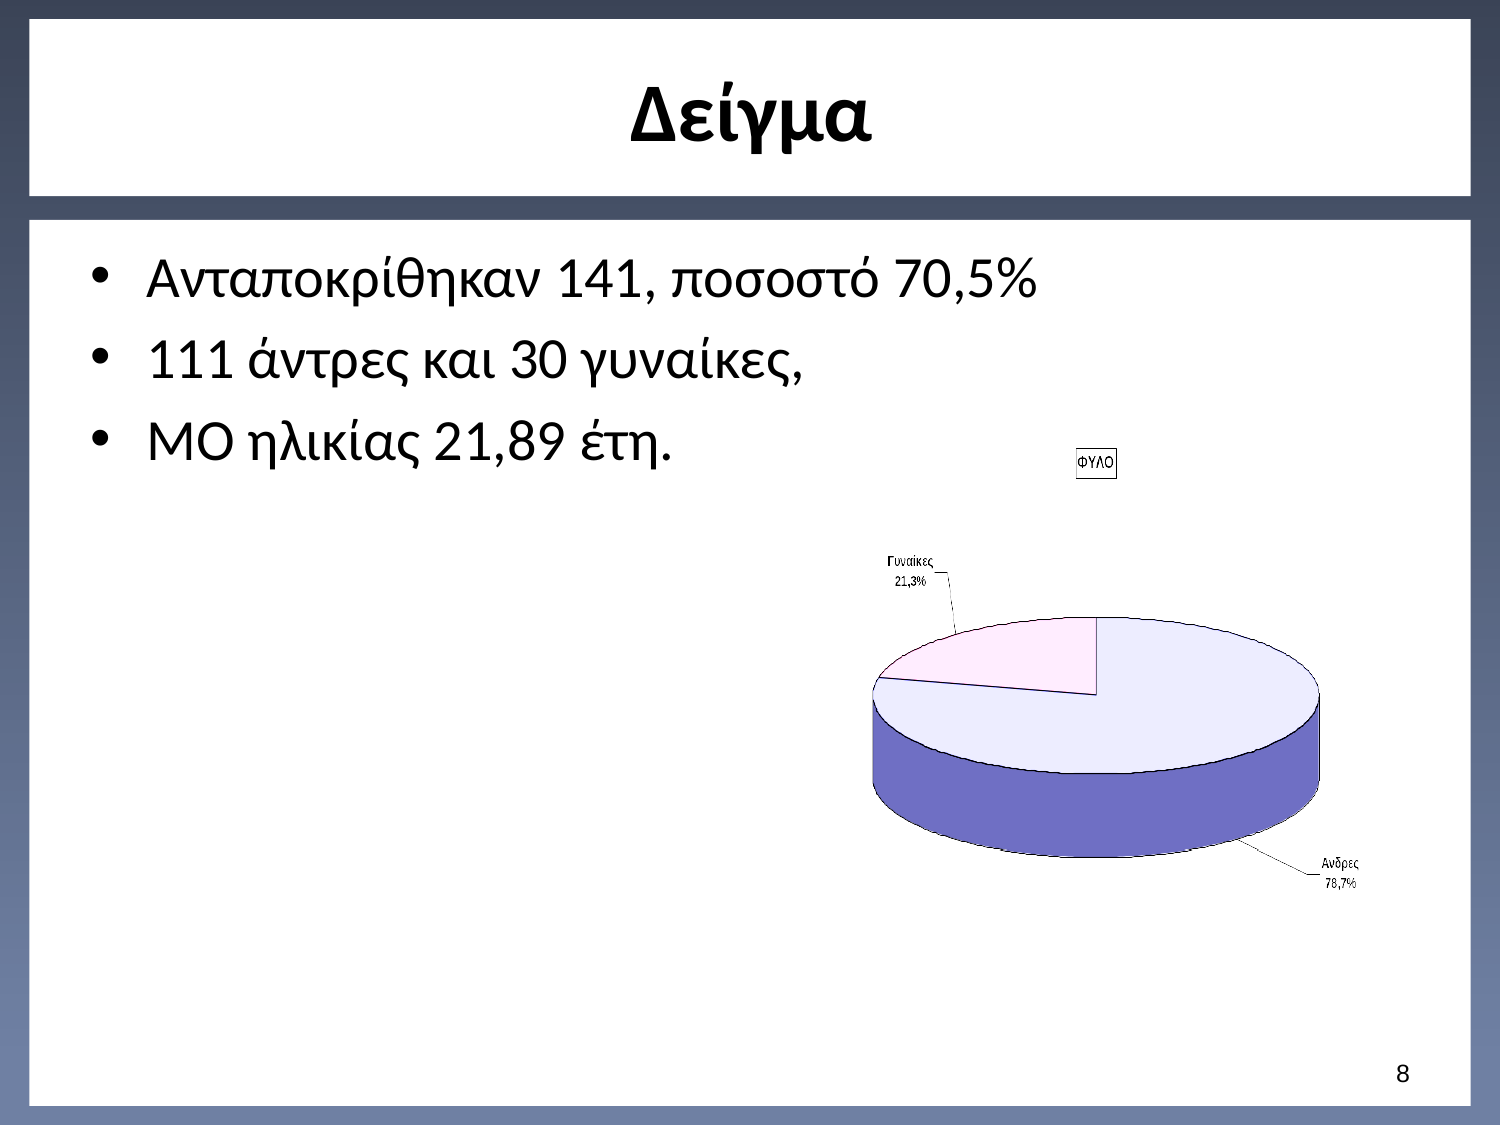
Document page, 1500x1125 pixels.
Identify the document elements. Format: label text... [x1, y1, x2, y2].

title Δείγμα [76, 19, 1427, 197]
slide_number 7 [1074, 1042, 1425, 1103]
list Ανταποκρίθηκαν 141, ποσοστό 70,5% 111 άντρες και 30 γυναίκες, ΜΟ ηλικίας 21,89 έτη. [75, 231, 1425, 1024]
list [761, 432, 1430, 990]
